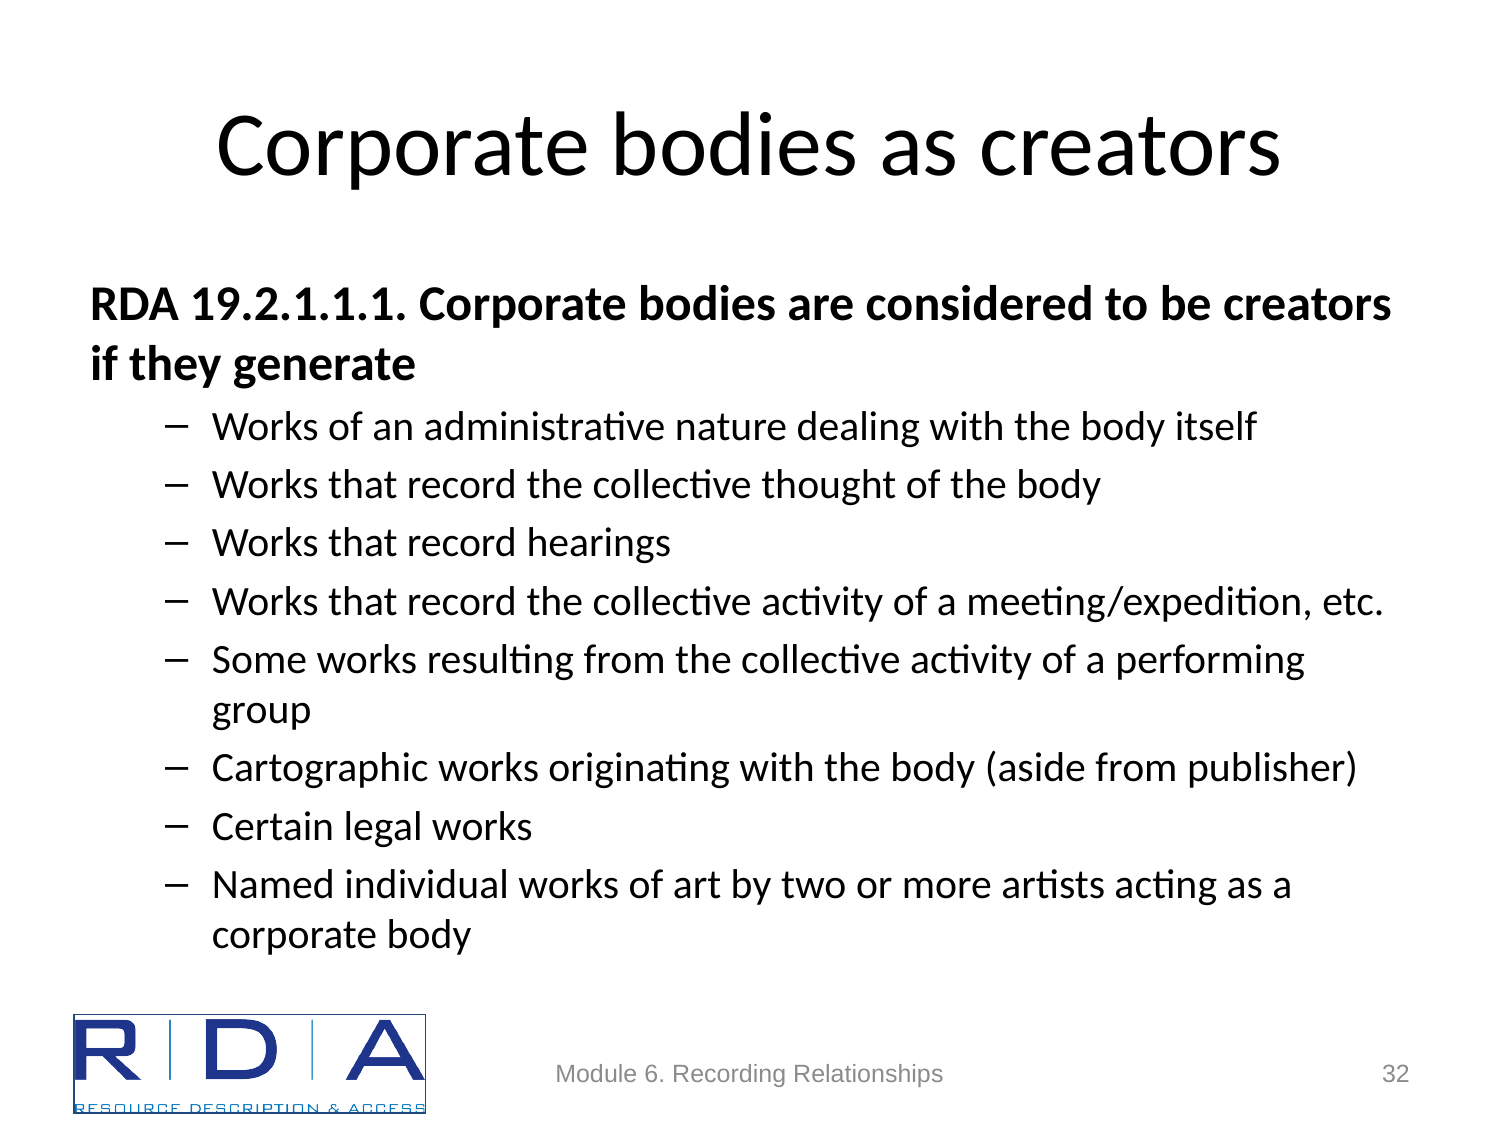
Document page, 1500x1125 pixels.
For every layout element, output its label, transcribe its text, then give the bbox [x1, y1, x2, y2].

slide_number 32 [1074, 1042, 1425, 1103]
title Corporate bodies as creators [75, 45, 1425, 233]
footer Module 6. Recording Relationships [512, 1042, 988, 1103]
list RDA 19.2.1.1.1. Corporate bodies are considered to be creators if they generate Works of an administrative nature dealing with the body itself Works that record the collective thought of the body Works that record hearings Works that record the collective activity of a meeting/expedition, etc. Some works resulting from the collective activity of a performing group Cartographic works originating with the body (aside from publisher) Certain legal works Named individual works of art by two or more artists acting as a corporate body [75, 262, 1425, 1005]
picture [75, 1015, 425, 1112]
